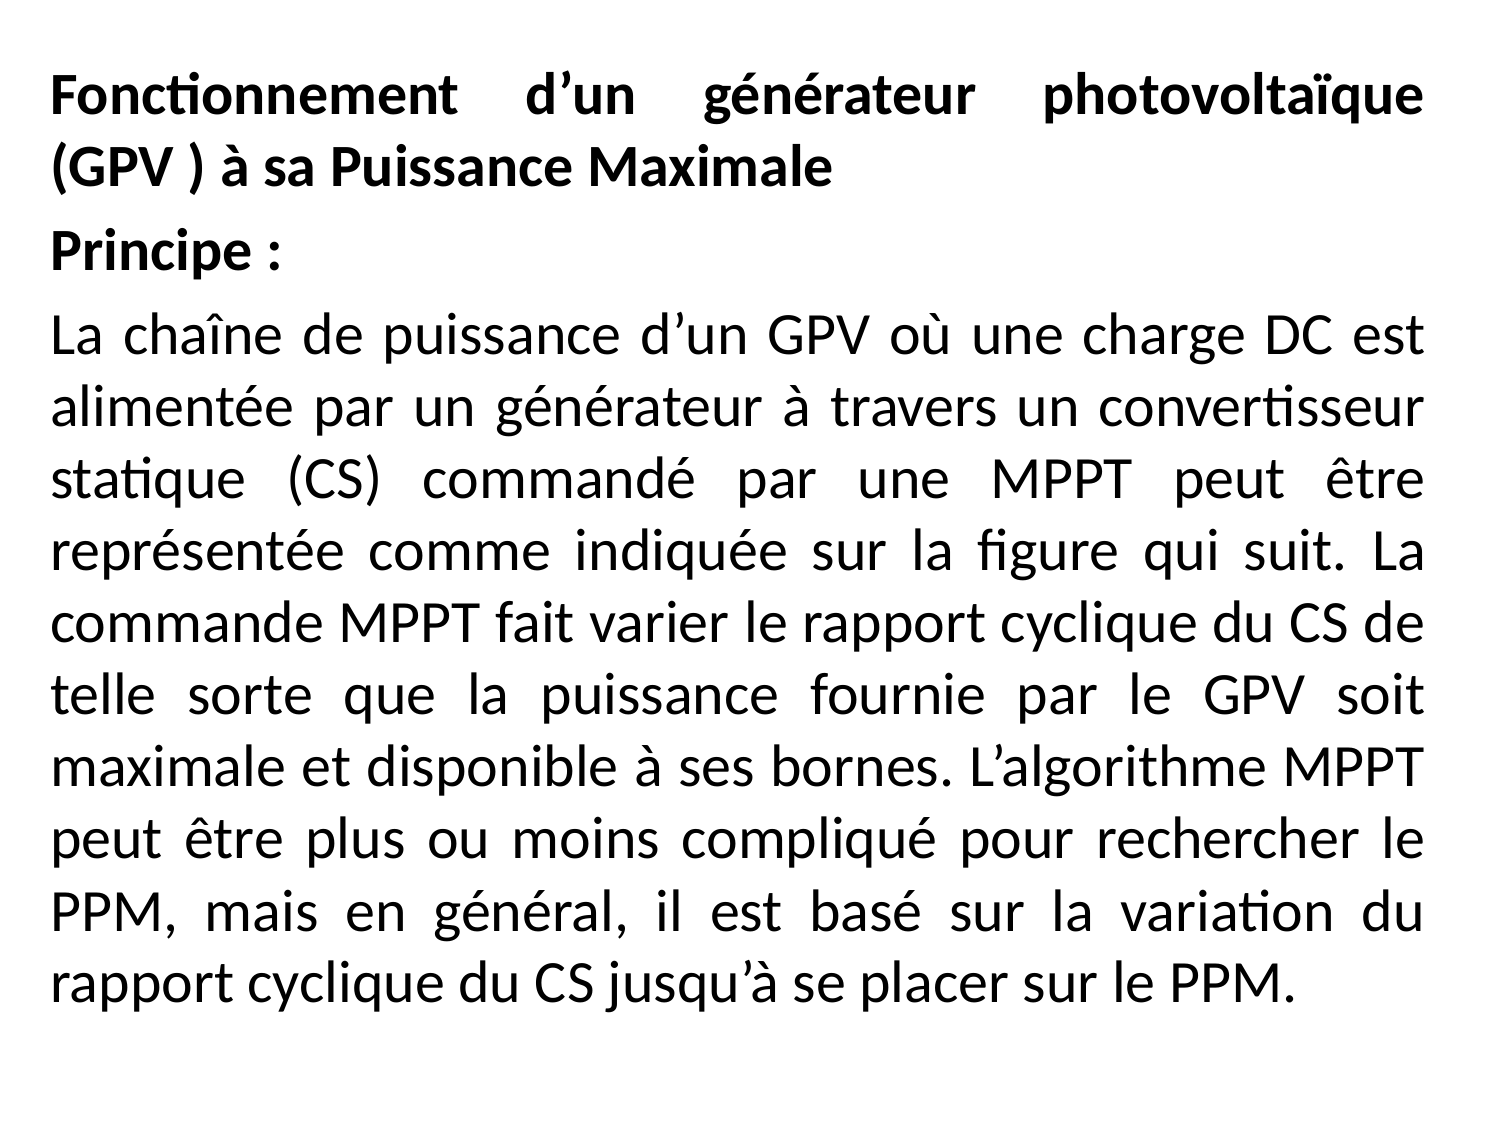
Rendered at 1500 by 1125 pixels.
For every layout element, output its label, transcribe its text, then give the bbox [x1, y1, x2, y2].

list Fonctionnement d’un générateur photovoltaïque (GPV ) à sa Puissance Maximale Principe : La chaîne de puissance d’un GPV où une charge DC est alimentée par un générateur à travers un convertisseur statique (CS) commandé par une MPPT peut être représentée comme indiquée sur la figure qui suit. La commande MPPT fait varier le rapport cyclique du CS de telle sorte que la puissance fournie par le GPV soit maximale et disponible à ses bornes. L’algorithme MPPT peut être plus ou moins compliqué pour rechercher le PPM, mais en général, il est basé sur la variation du rapport cyclique du CS jusqu’à se placer sur le PPM. [35, 46, 1442, 1067]
